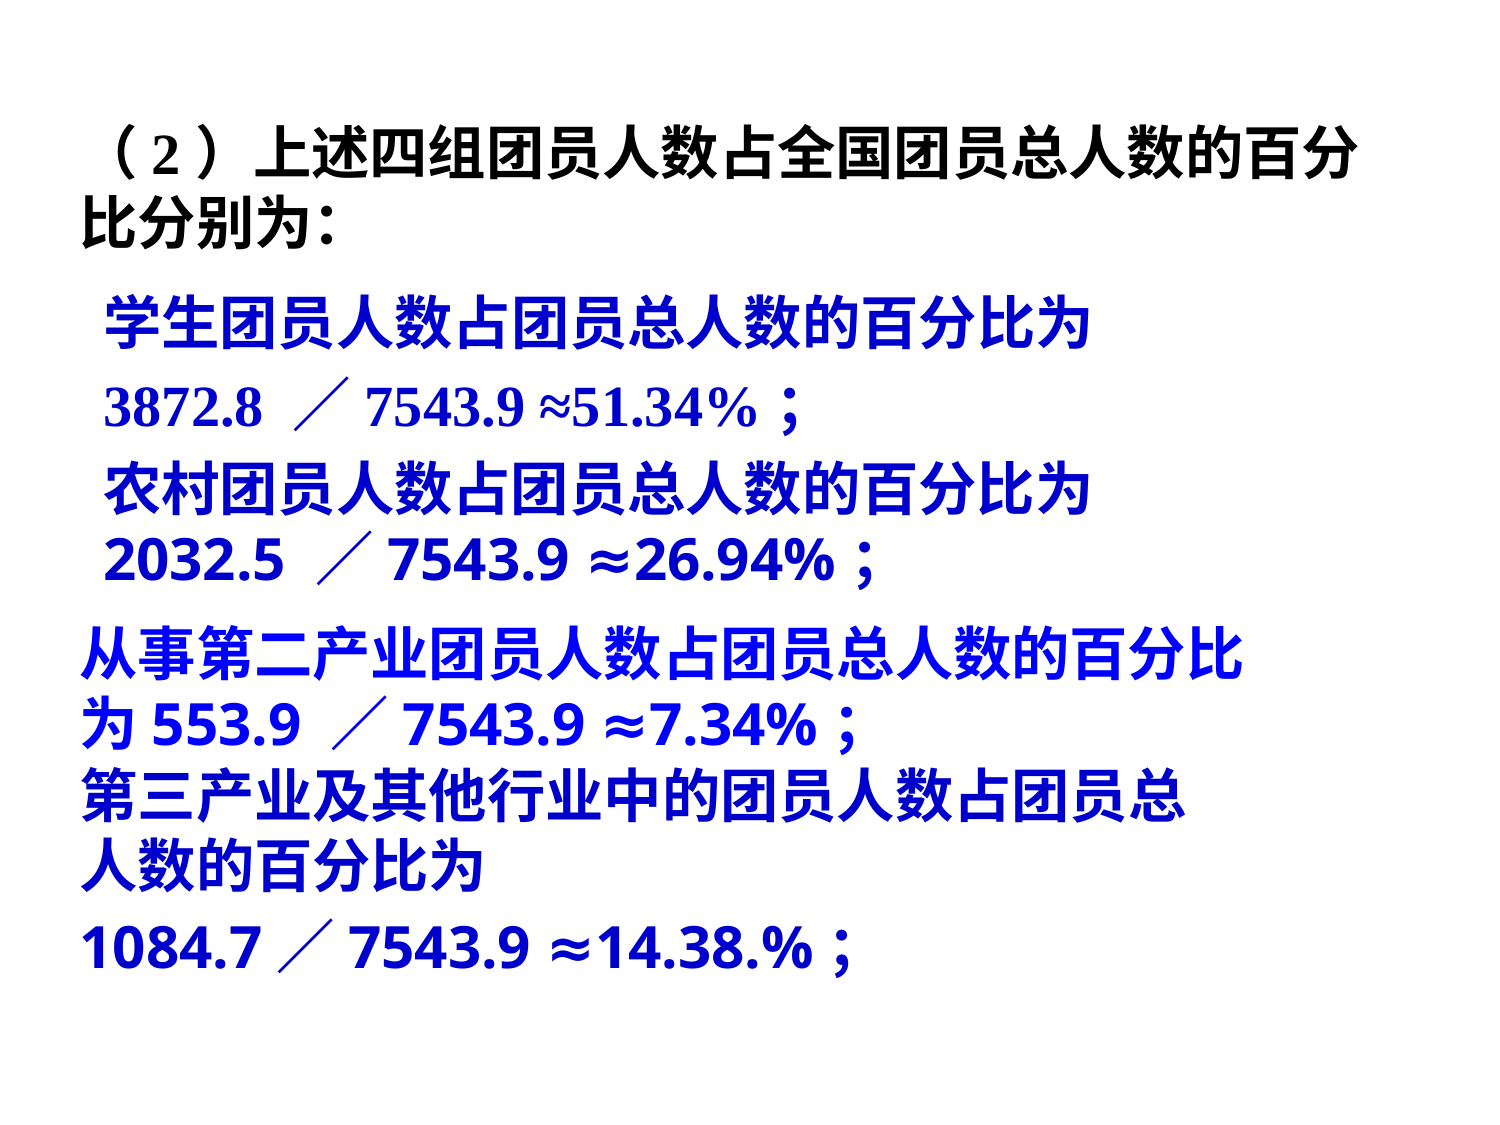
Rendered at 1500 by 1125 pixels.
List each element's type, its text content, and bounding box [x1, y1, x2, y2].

text_box 学生团员人数占团员总人数的百分比为 3872.8 ／7543.9 ≈51.34%； [88, 279, 1317, 446]
text_box 从事第二产业团员人数占团员总人数的百分比为553.9 ／7543.9 ≈7.34%； [64, 609, 1270, 765]
text_box 第三产业及其他行业中的团员人数占团员总人数的百分比为 1084.7／7543.9 ≈14.38.%； [64, 765, 1247, 988]
text_box （2）上述四组团员人数占全国团员总人数的百分比分别为： [64, 109, 1388, 264]
text_box 农村团员人数占团员总人数的百分比为2032.5 ／7543.9 ≈26.94%； [88, 444, 1176, 600]
